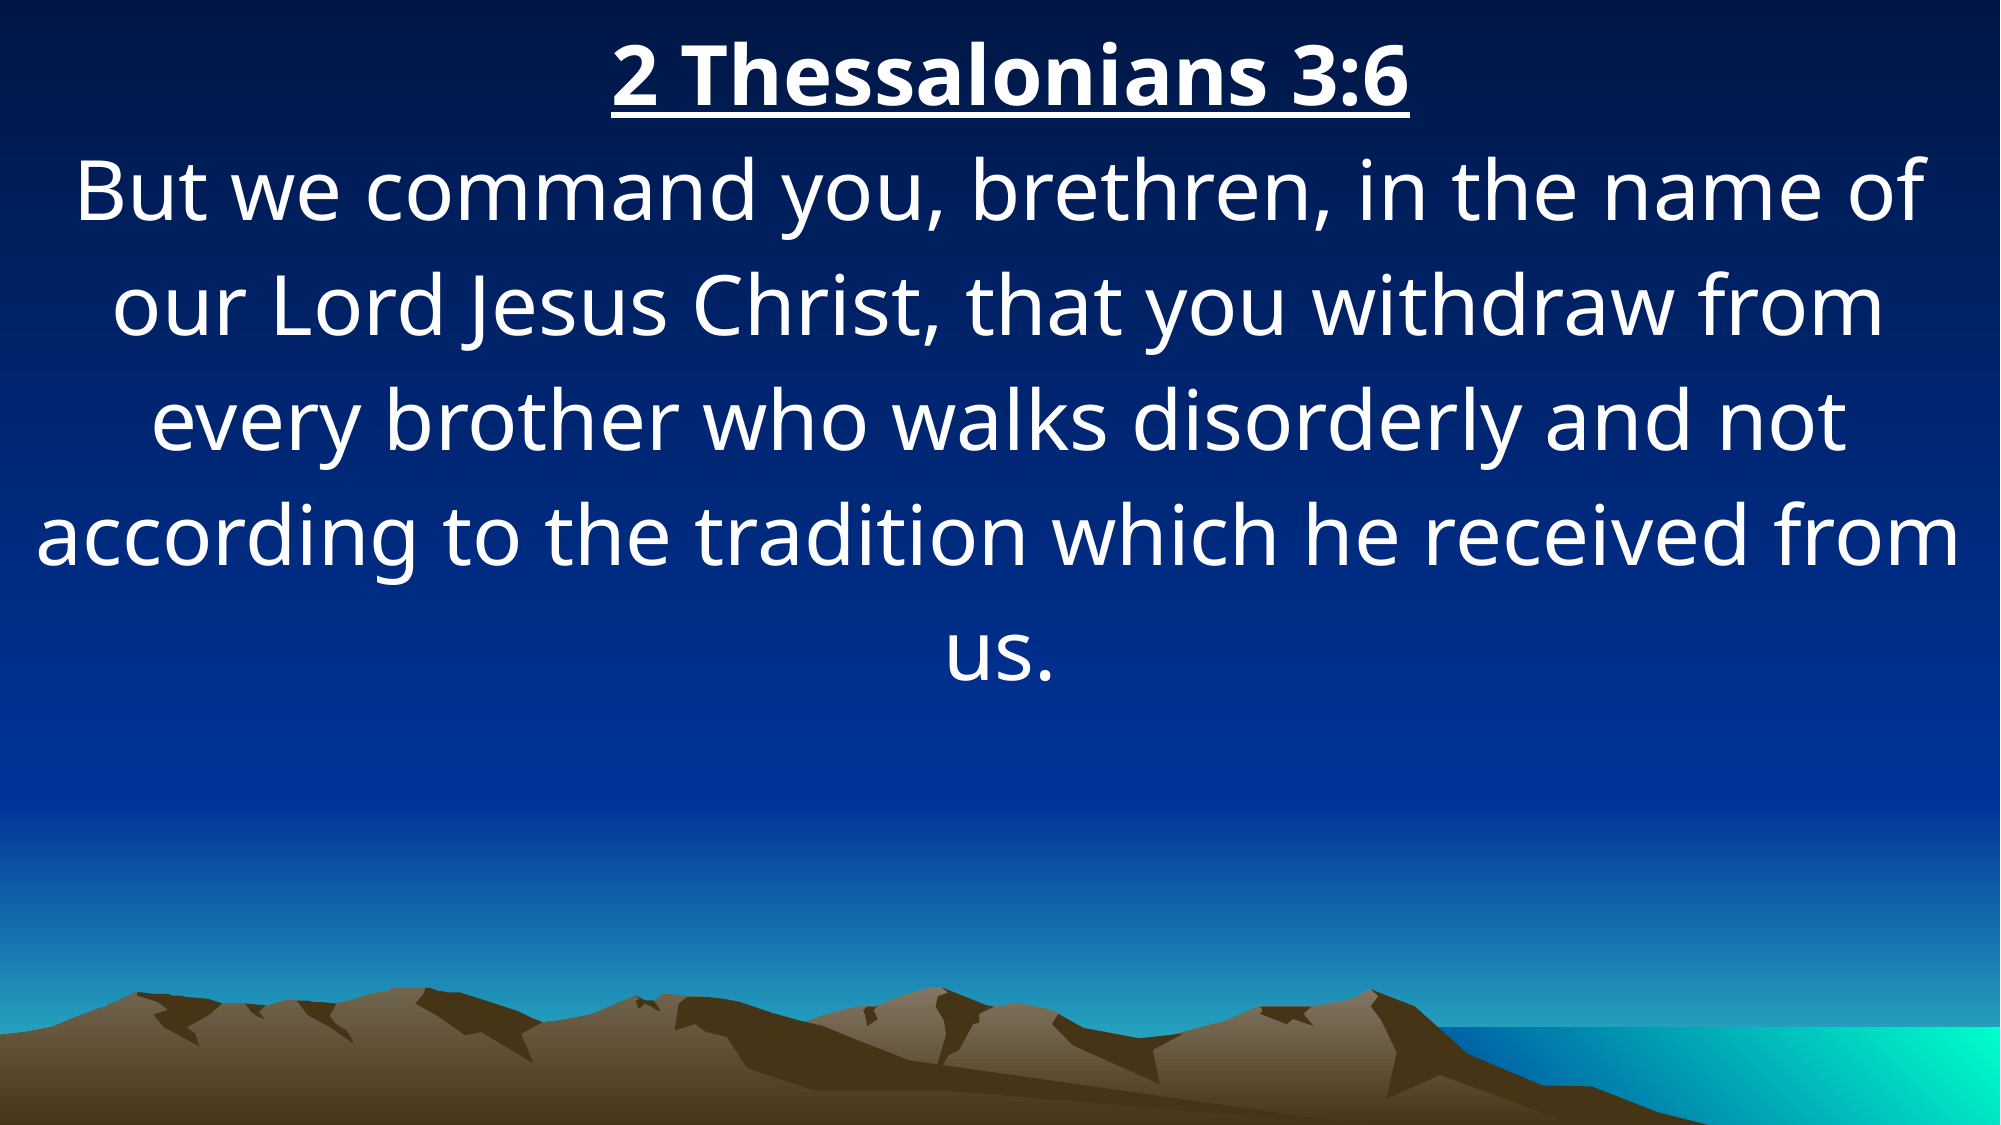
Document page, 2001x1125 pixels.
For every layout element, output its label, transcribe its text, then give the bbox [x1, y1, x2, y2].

text_box 2 Thessalonians 3:6 But we command you, brethren, in the name of our Lord Jesus Christ, that you withdraw from every brother who walks disorderly and not according to the tradition which he received from us. [0, 0, 2000, 988]
